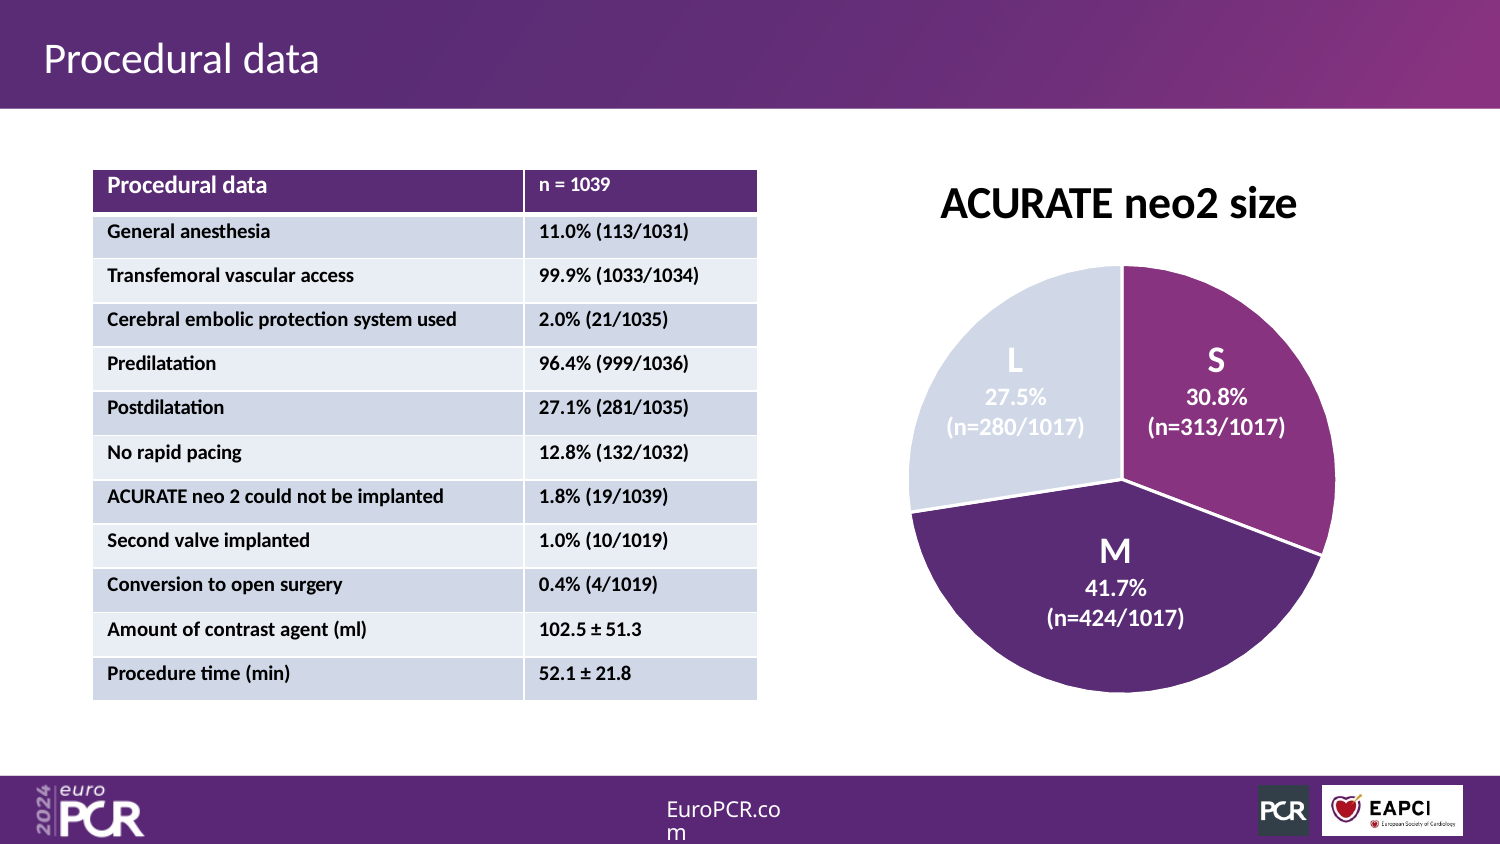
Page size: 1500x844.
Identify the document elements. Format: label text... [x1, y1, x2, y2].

title Procedural data [41, 27, 617, 171]
table_header n = 1039 [525, 170, 757, 212]
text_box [905, 262, 1339, 696]
table_cell Cerebral embolic protection system used [93, 304, 523, 346]
footer EuroPCR.com [664, 798, 788, 844]
table_cell 11.0% (113/1031) [525, 217, 757, 258]
table_cell 99.9% (1033/1034) [525, 259, 757, 302]
table_cell 52.1 ± 21.8 [525, 658, 757, 700]
table_cell ACURATE neo 2 could not be implanted [93, 481, 523, 523]
table_cell 0.4% (4/1019) [525, 569, 757, 612]
table_cell General anesthesia [93, 217, 523, 258]
table_cell 27.1% (281/1035) [525, 392, 757, 435]
table_cell Second valve implanted [93, 525, 523, 567]
table_header Procedural data [93, 170, 523, 212]
table_cell Conversion to open surgery [93, 569, 523, 612]
table_cell Transfemoral vascular access [93, 259, 523, 302]
table_cell 102.5 ± 51.3 [525, 613, 757, 656]
table_cell Amount of contrast agent (ml) [93, 613, 523, 656]
table_cell 96.4% (999/1036) [525, 348, 757, 390]
table_cell Postdilatation [93, 392, 523, 435]
table_cell 1.0% (10/1019) [525, 525, 757, 567]
table_cell 12.8% (132/1032) [525, 436, 757, 479]
table_cell 2.0% (21/1035) [525, 304, 757, 346]
table_cell Predilatation [93, 348, 523, 390]
picture [0, 0, 1500, 844]
table_cell Procedure time (min) [93, 658, 523, 700]
text_box ACURATE neo2 size [938, 171, 1306, 229]
table_cell No rapid pacing [93, 436, 523, 479]
table_cell 1.8% (19/1039) [525, 481, 757, 523]
